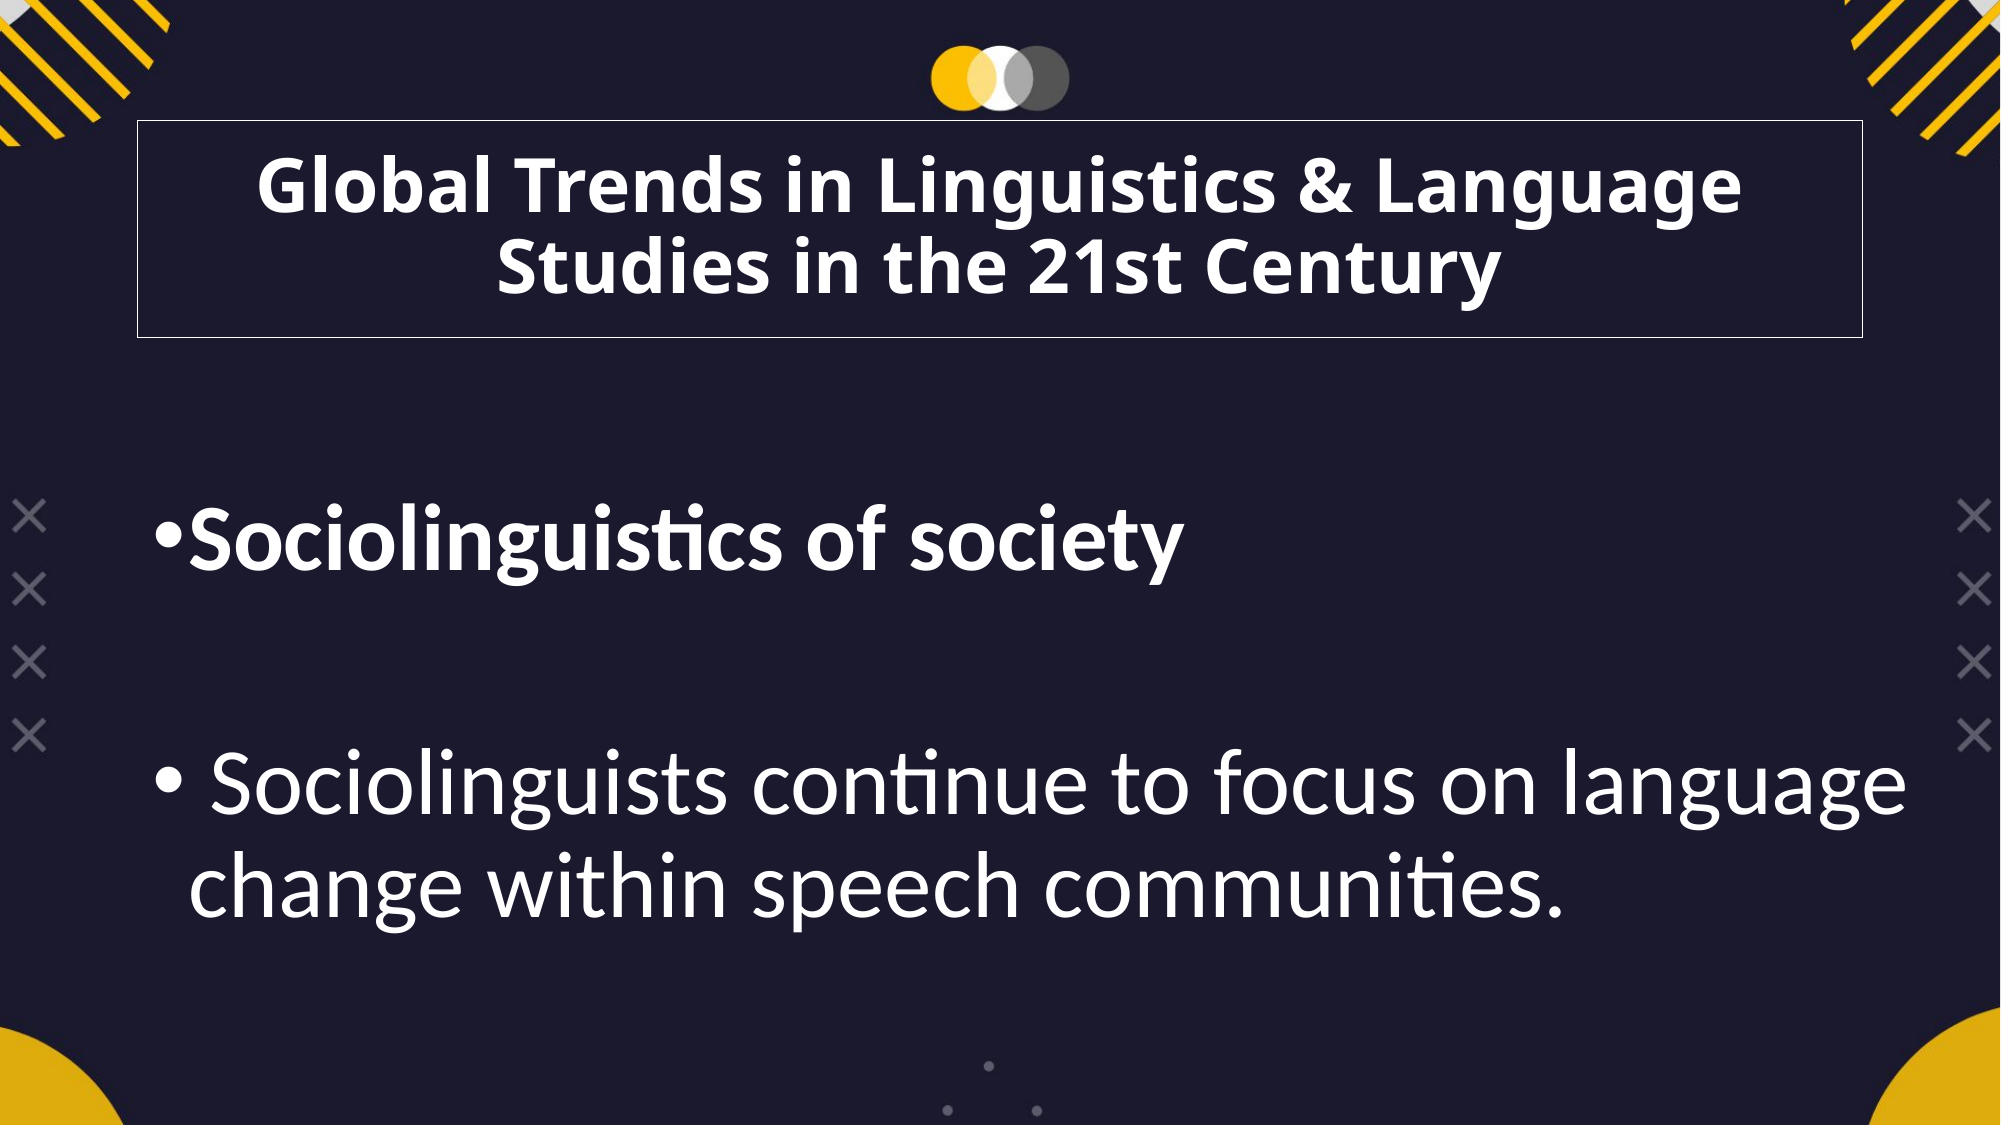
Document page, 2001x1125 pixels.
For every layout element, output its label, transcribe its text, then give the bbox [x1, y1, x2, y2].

picture [0, 0, 2001, 1125]
list Sociolinguistics of society Sociolinguists continue to focus on language change within speech communities. [137, 480, 1974, 1029]
title Global Trends in Linguistics & Language Studies in the 21st Century [137, 120, 1863, 338]
